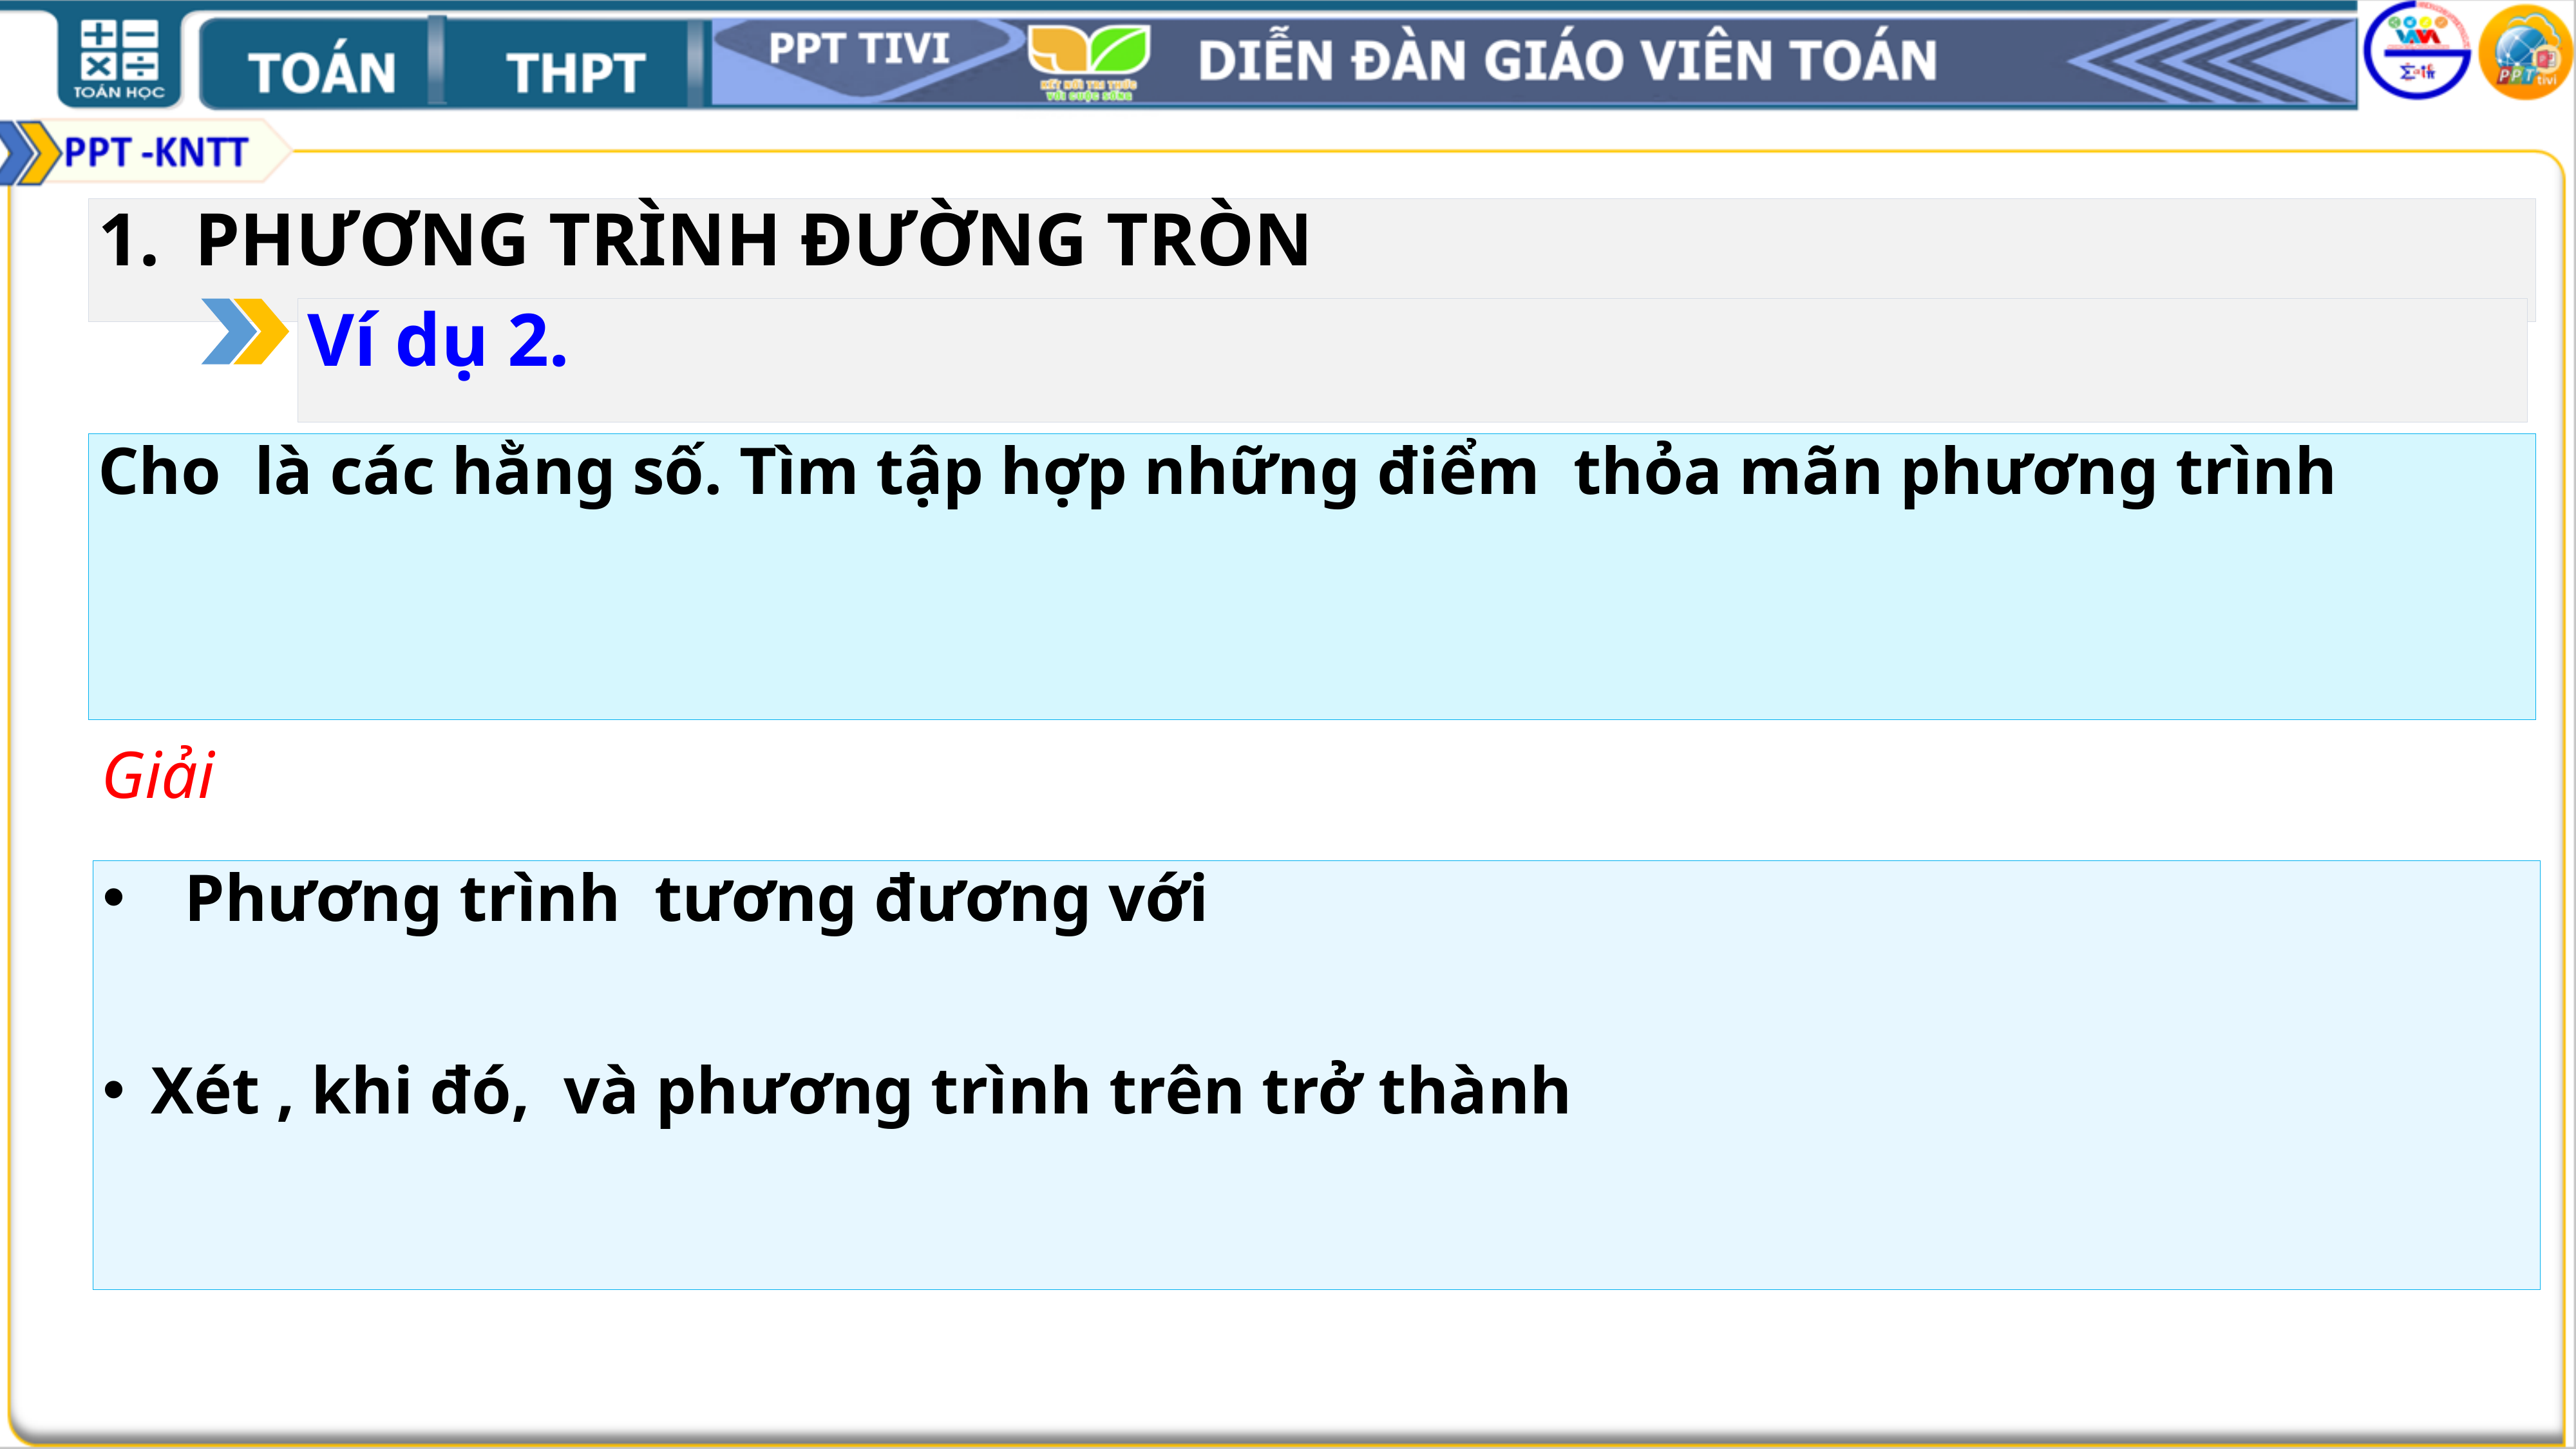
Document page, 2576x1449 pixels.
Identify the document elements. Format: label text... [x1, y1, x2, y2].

text_box [232, 298, 290, 365]
text_box Giải [91, 729, 1381, 817]
picture [0, 0, 2576, 1449]
text_box PHƯƠNG TRÌNH ĐƯỜNG TRÒN [88, 198, 2536, 322]
text_box [200, 298, 258, 365]
text_box Ví dụ 2. [298, 298, 2528, 422]
